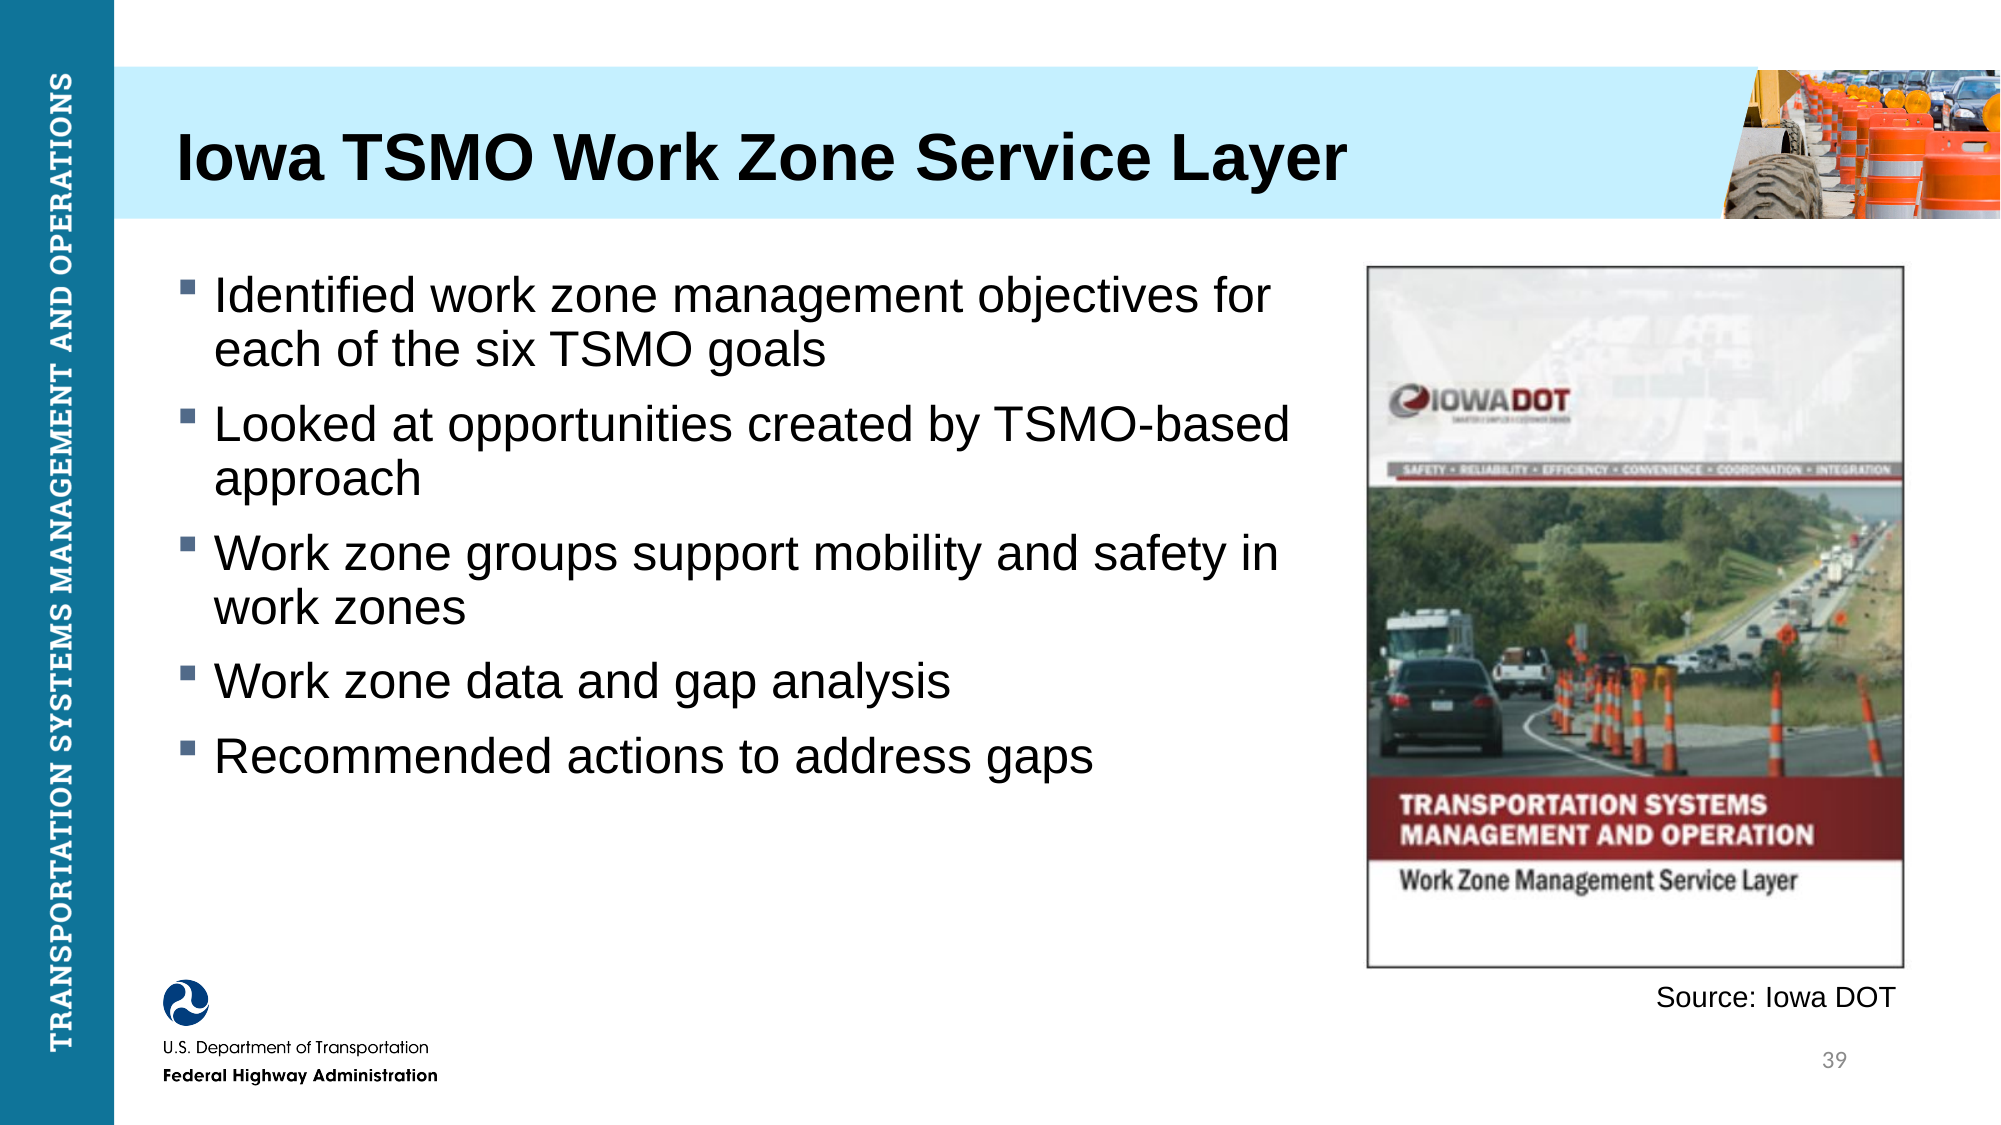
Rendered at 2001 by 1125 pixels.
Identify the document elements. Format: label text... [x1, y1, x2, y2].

picture [1723, 70, 2001, 219]
title Iowa TSMO Work Zone Service Layer [161, 115, 1638, 198]
list Identified work zone management objectives for each of the six TSMO goals Looked at opportunities created by TSMO-based approach Work zone groups support mobility and safety in work zones Work zone data and gap analysis Recommended actions to address gaps [161, 261, 1364, 1010]
text_box Source: Iowa DOT [1539, 976, 1912, 1021]
picture [1363, 261, 1912, 976]
picture [161, 1010, 439, 1088]
slide_number 39 [1412, 1028, 1863, 1089]
picture [46, 64, 109, 1061]
